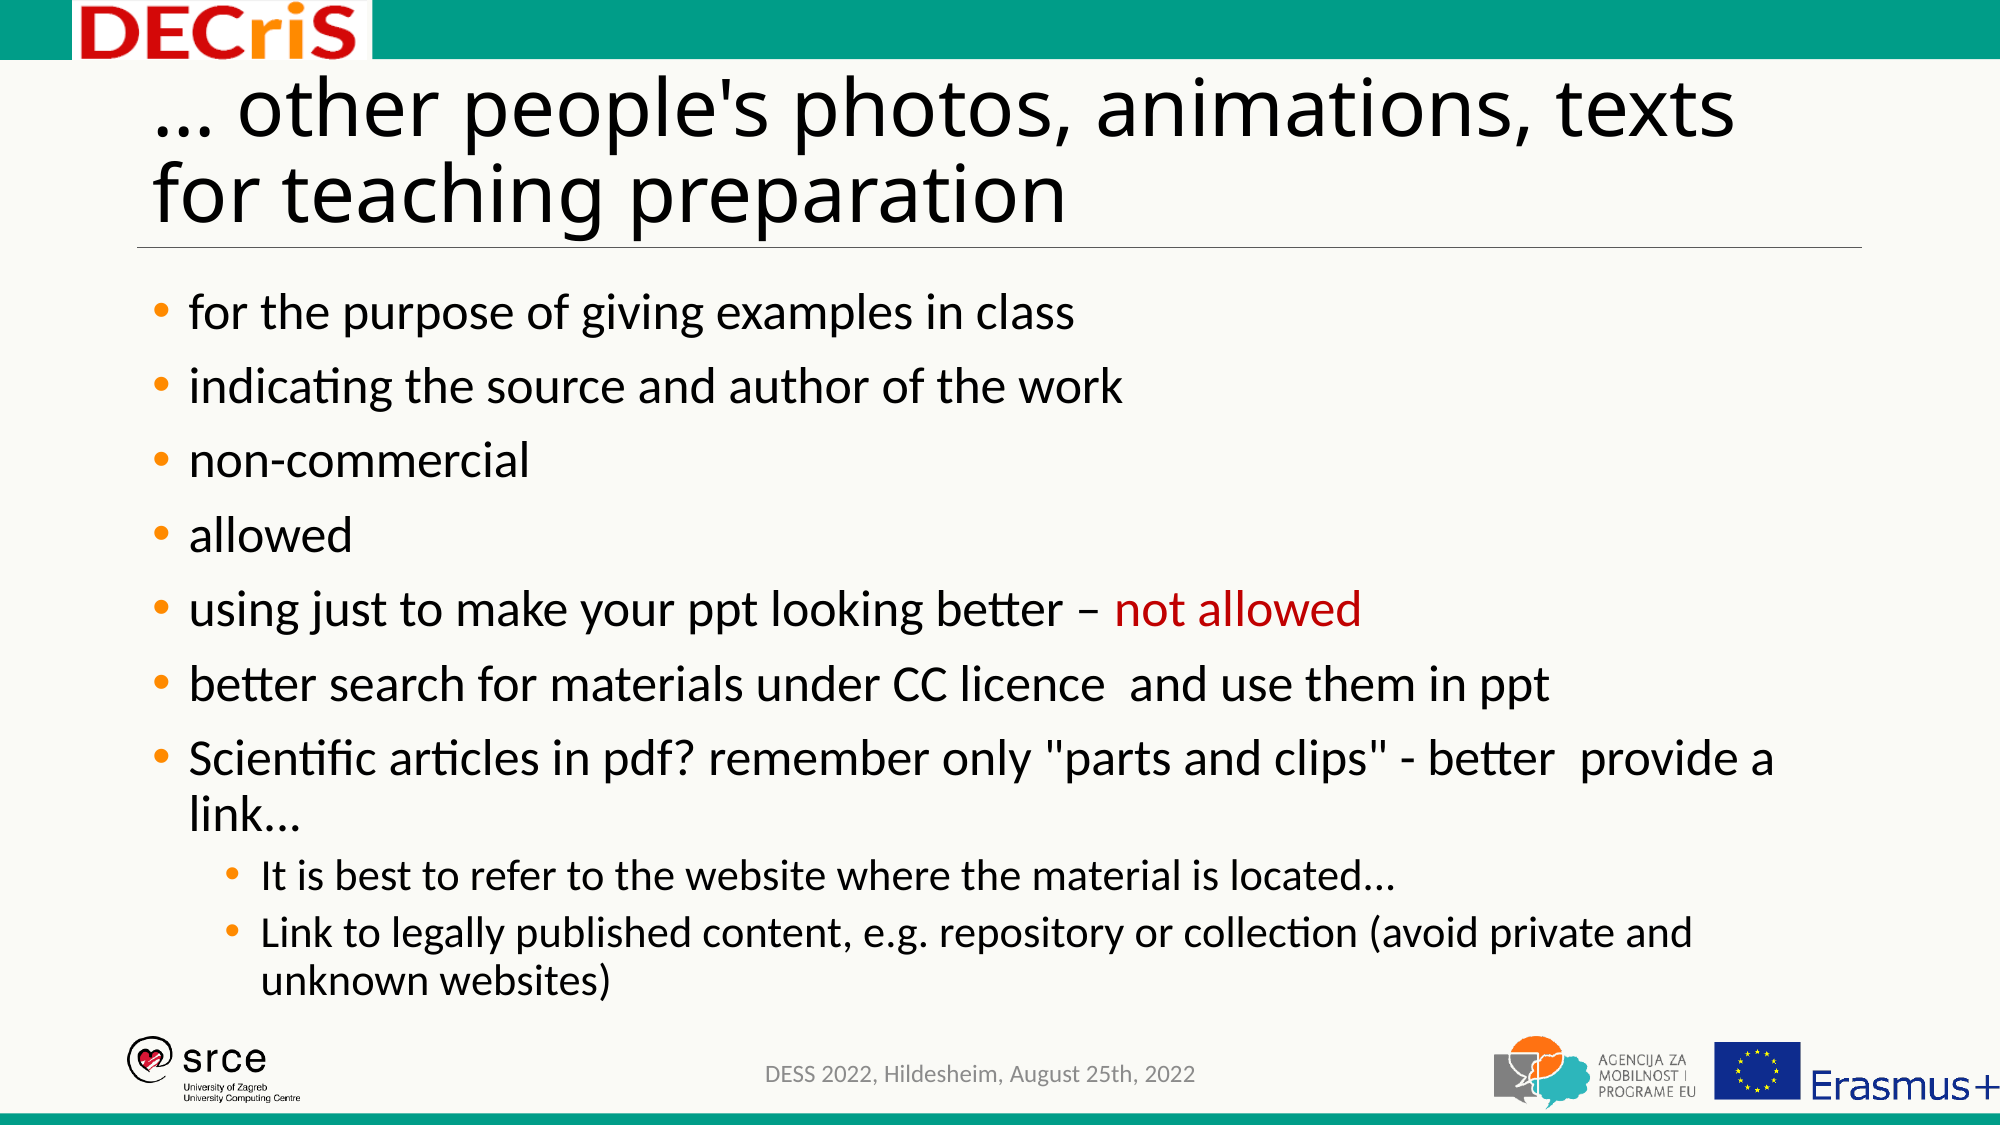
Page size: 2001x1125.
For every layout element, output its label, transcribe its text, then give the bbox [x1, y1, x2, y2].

picture [1476, 1030, 2001, 1114]
picture [127, 1036, 300, 1103]
picture [72, 0, 367, 60]
footer DESS 2022, Hildesheim, August 25th, 2022 [494, 1042, 1468, 1103]
list for the purpose of giving examples in class indicating the source and author of the work non-commercial allowed using just to make your ppt looking better – not allowed better search for materials under CC licence and use them in ppt Scientific articles in pdf? remember only "parts and clips" - better provide a link... It is best to refer to the website where the material is located... Link to legally published content, e.g. repository or collection (avoid private and unknown websites) [137, 277, 1863, 1014]
title ... other people's photos, animations, texts for teaching preparation [137, 59, 1863, 248]
